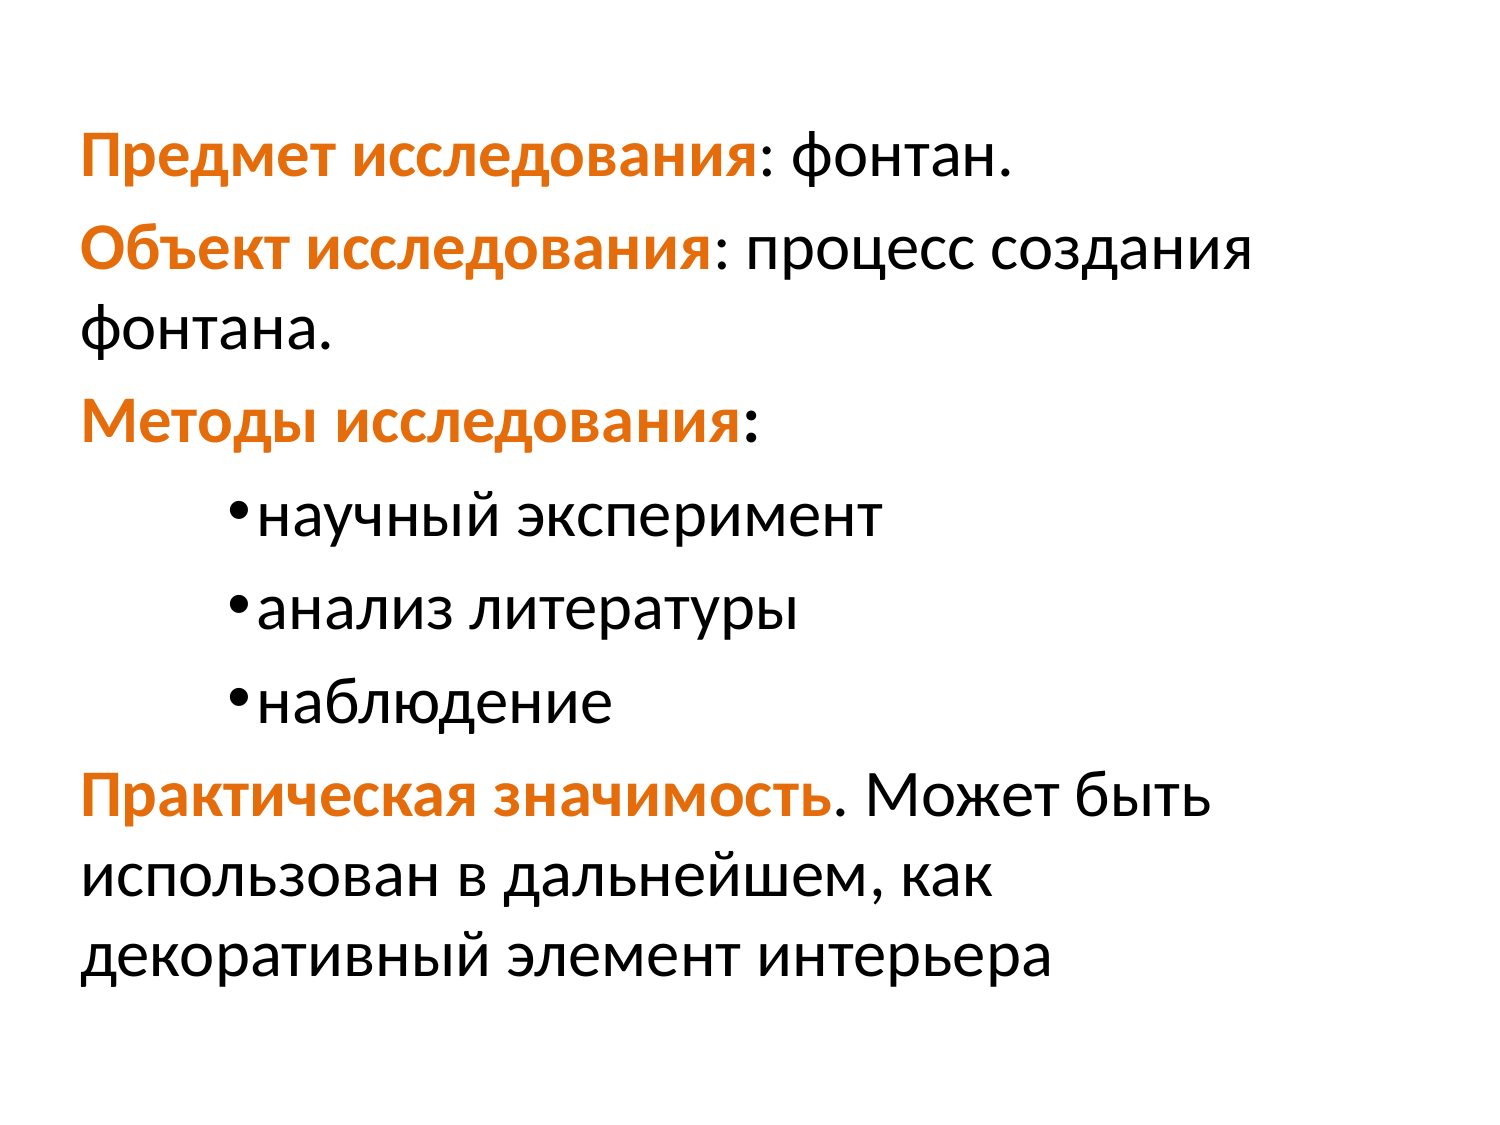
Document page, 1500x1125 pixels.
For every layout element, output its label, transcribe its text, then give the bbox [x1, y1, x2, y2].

list Предмет исследования: фонтан. Объект исследования: процесс создания фонтана. Методы исследования: научный эксперимент анализ литературы наблюдение Практическая значимость. Может быть использован в дальнейшем, как декоративный элемент интерьера [64, 101, 1415, 1000]
